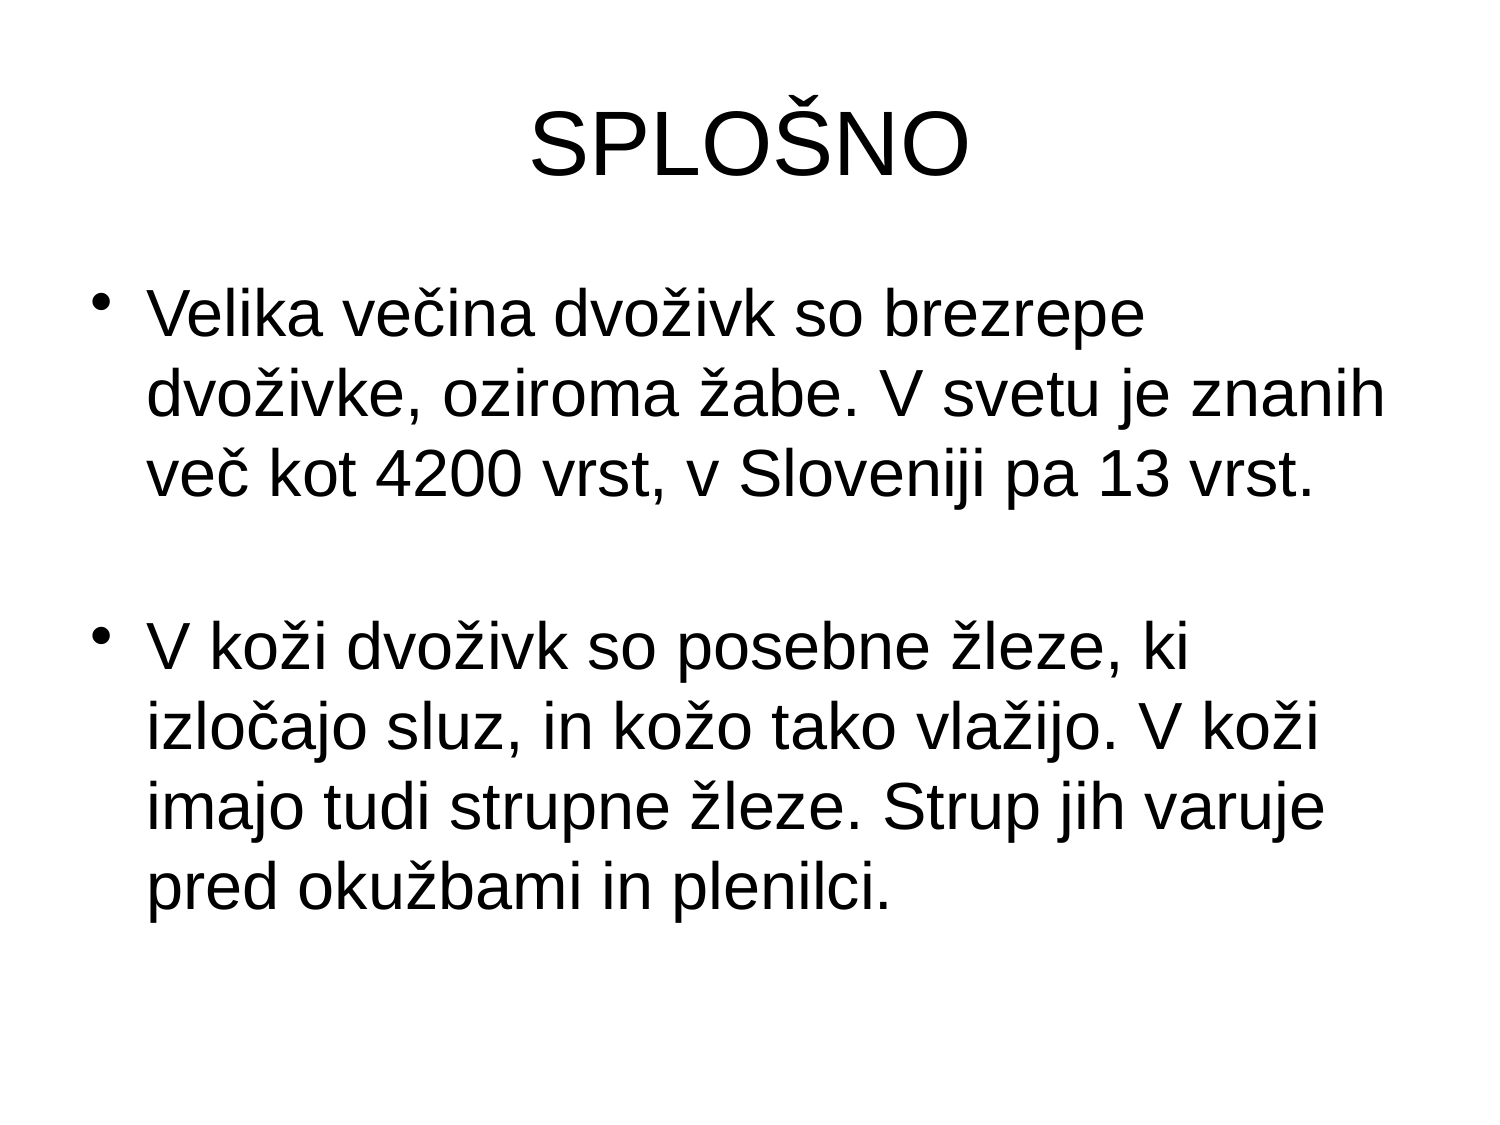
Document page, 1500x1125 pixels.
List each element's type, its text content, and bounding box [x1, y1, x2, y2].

title SPLOŠNO [75, 45, 1425, 233]
list Velika večina dvoživk so brezrepe dvoživke, oziroma žabe. V svetu je znanih več kot 4200 vrst, v Sloveniji pa 13 vrst. V koži dvoživk so posebne žleze, ki izločajo sluz, in kožo tako vlažijo. V koži imajo tudi strupne žleze. Strup jih varuje pred okužbami in plenilci. [75, 262, 1425, 1005]
